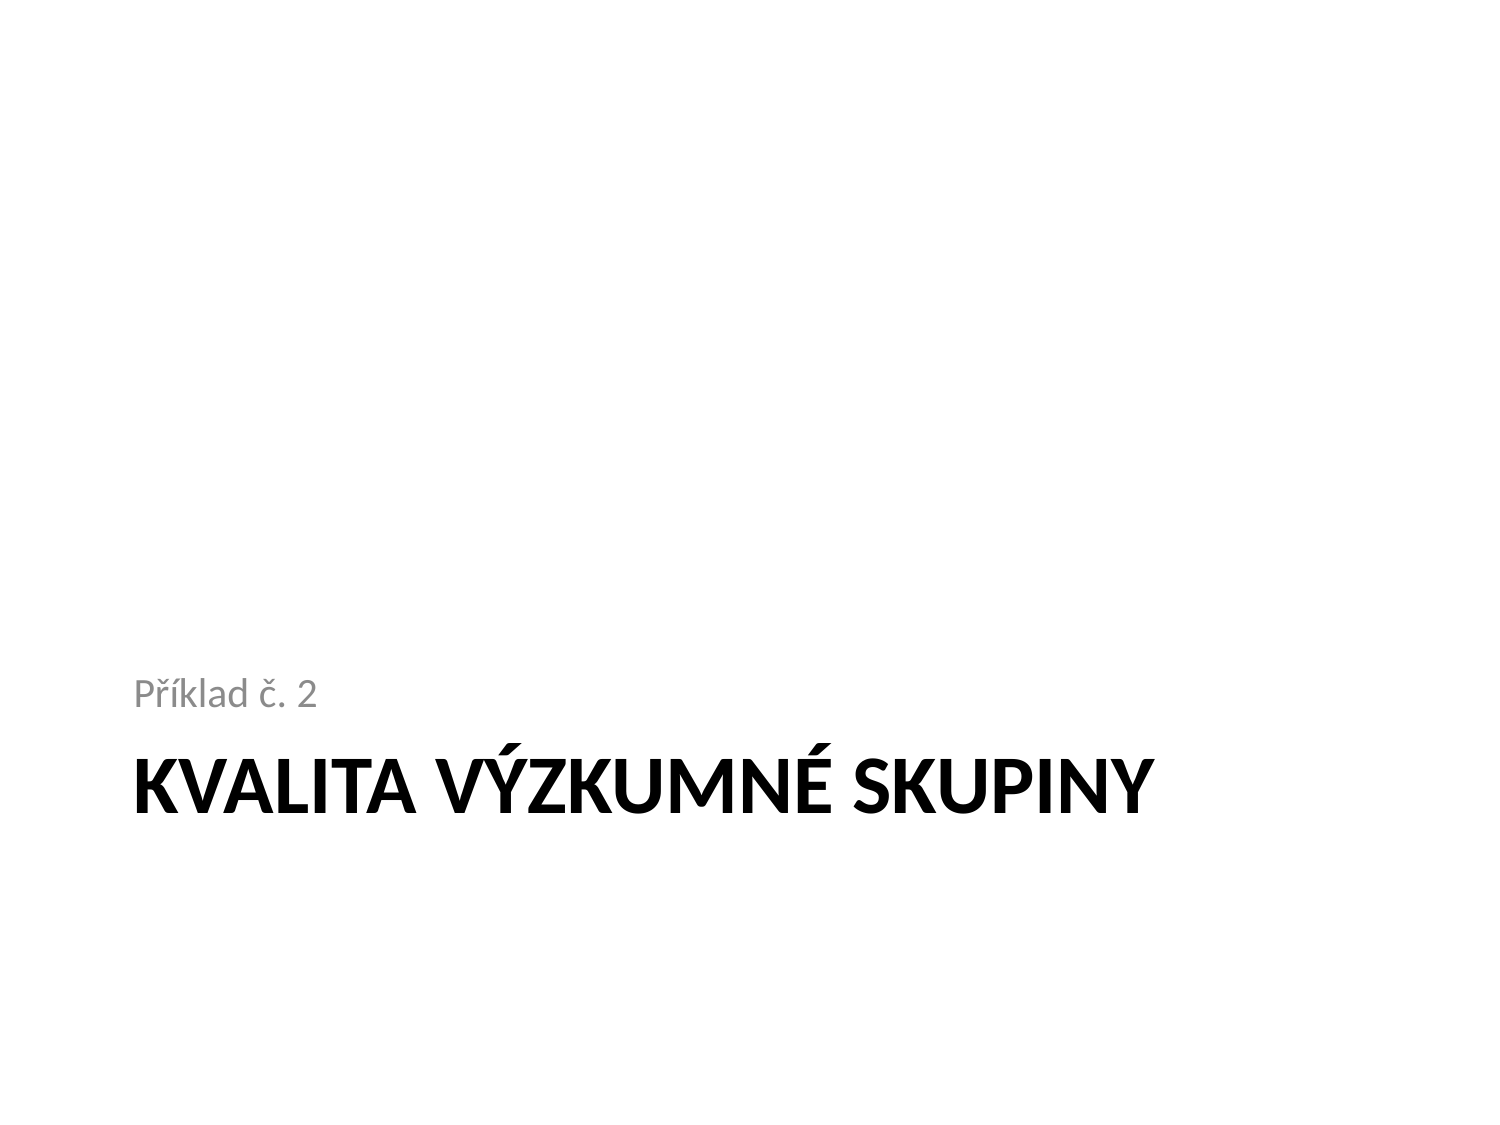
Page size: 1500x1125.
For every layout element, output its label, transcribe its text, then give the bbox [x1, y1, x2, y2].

list Příklad č. 2 [118, 476, 1394, 723]
title Kvalita výzkumné skupiny [118, 723, 1394, 947]
